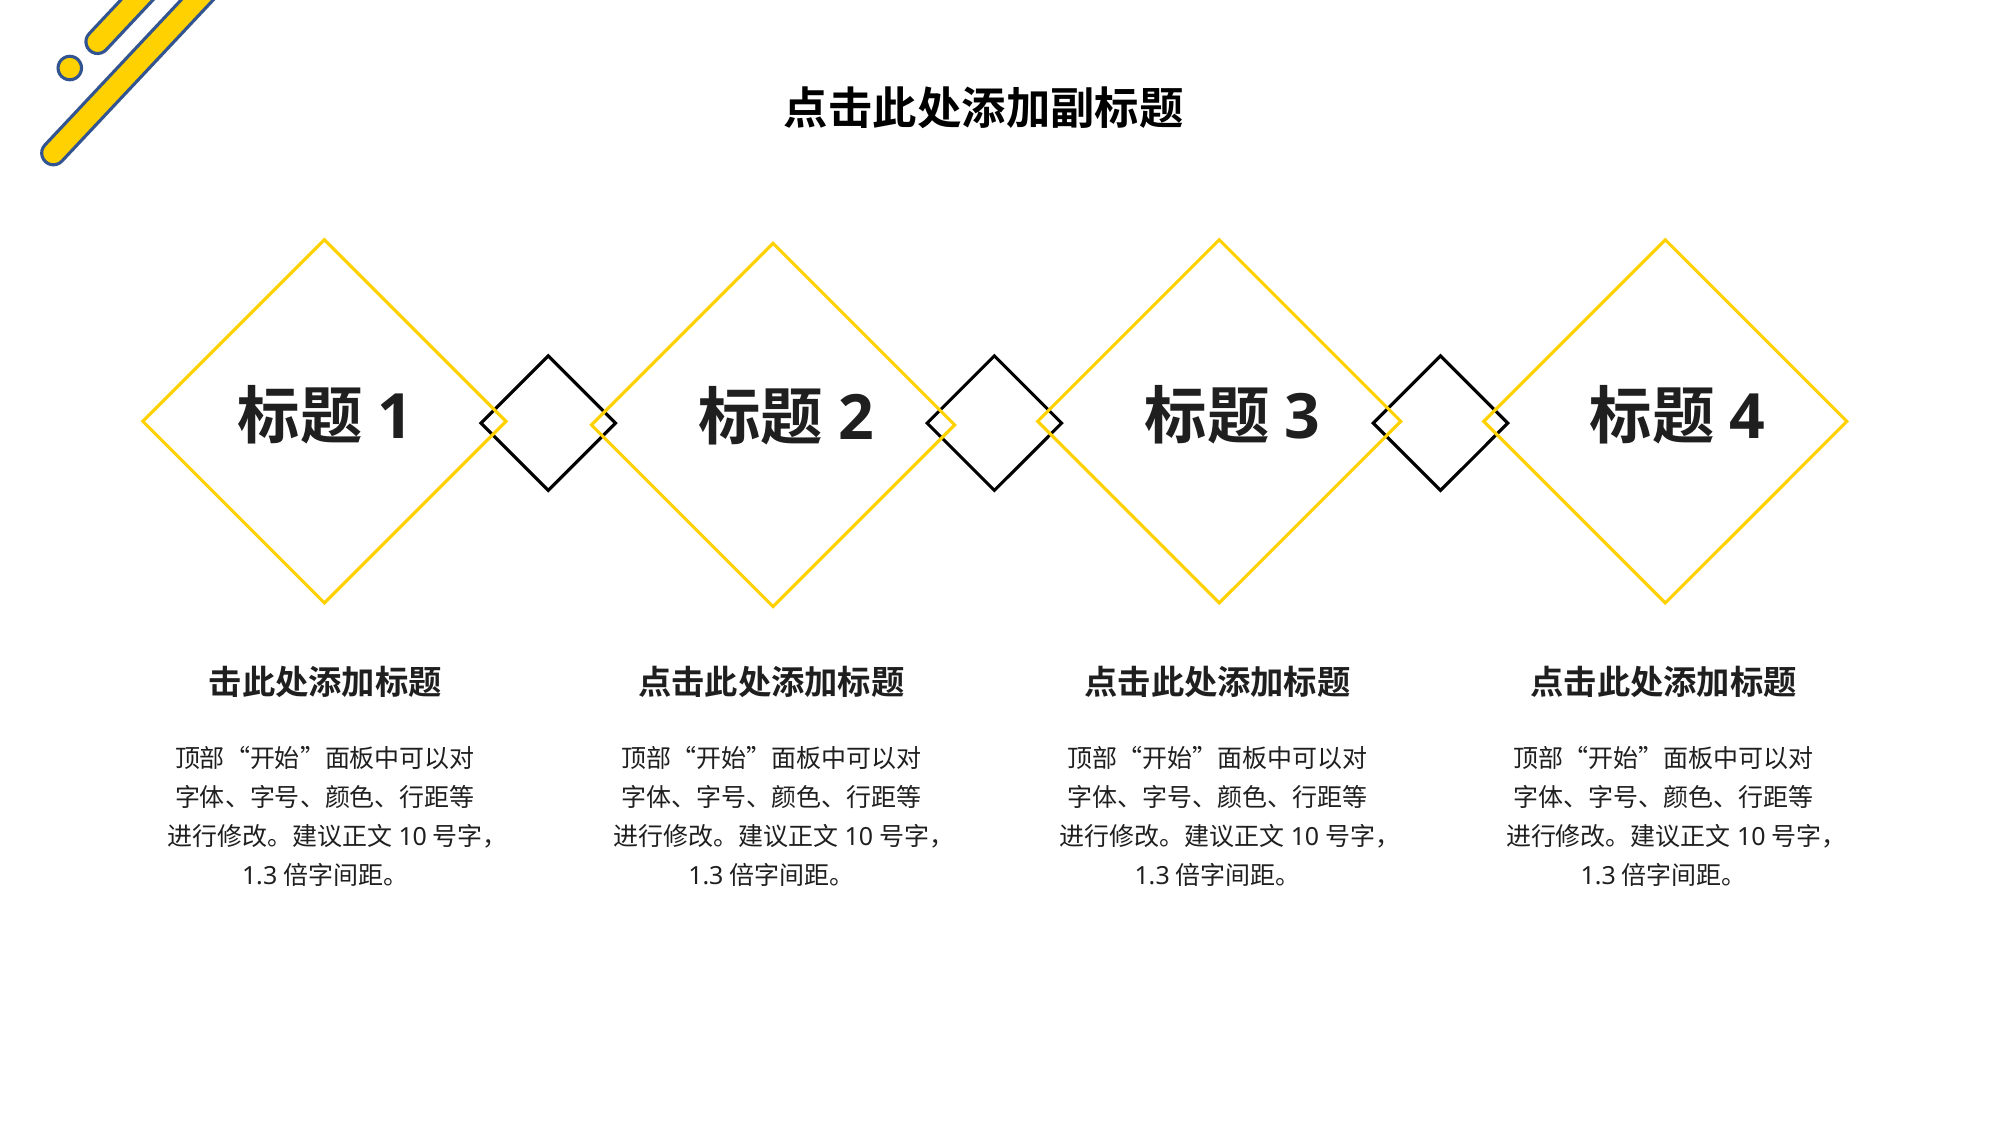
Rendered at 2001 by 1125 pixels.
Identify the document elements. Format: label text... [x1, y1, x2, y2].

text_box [151, 653, 499, 896]
text_box [590, 241, 957, 609]
text_box [84, 0, 155, 55]
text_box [1044, 653, 1391, 896]
text_box 标题1 [223, 368, 429, 459]
text_box [1036, 238, 1403, 605]
text_box [1386, 354, 1496, 492]
text_box [141, 238, 508, 605]
text_box [1482, 238, 1849, 605]
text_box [1490, 653, 1838, 896]
text_box 标题4 [1574, 368, 1781, 459]
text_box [598, 653, 945, 896]
text_box [940, 354, 1050, 492]
text_box [493, 354, 604, 492]
text_box 点击此处添加副标题 [763, 64, 1237, 144]
text_box [57, 55, 83, 81]
text_box [40, 0, 215, 166]
text_box 标题2 [683, 369, 889, 460]
text_box 标题3 [1129, 368, 1336, 459]
